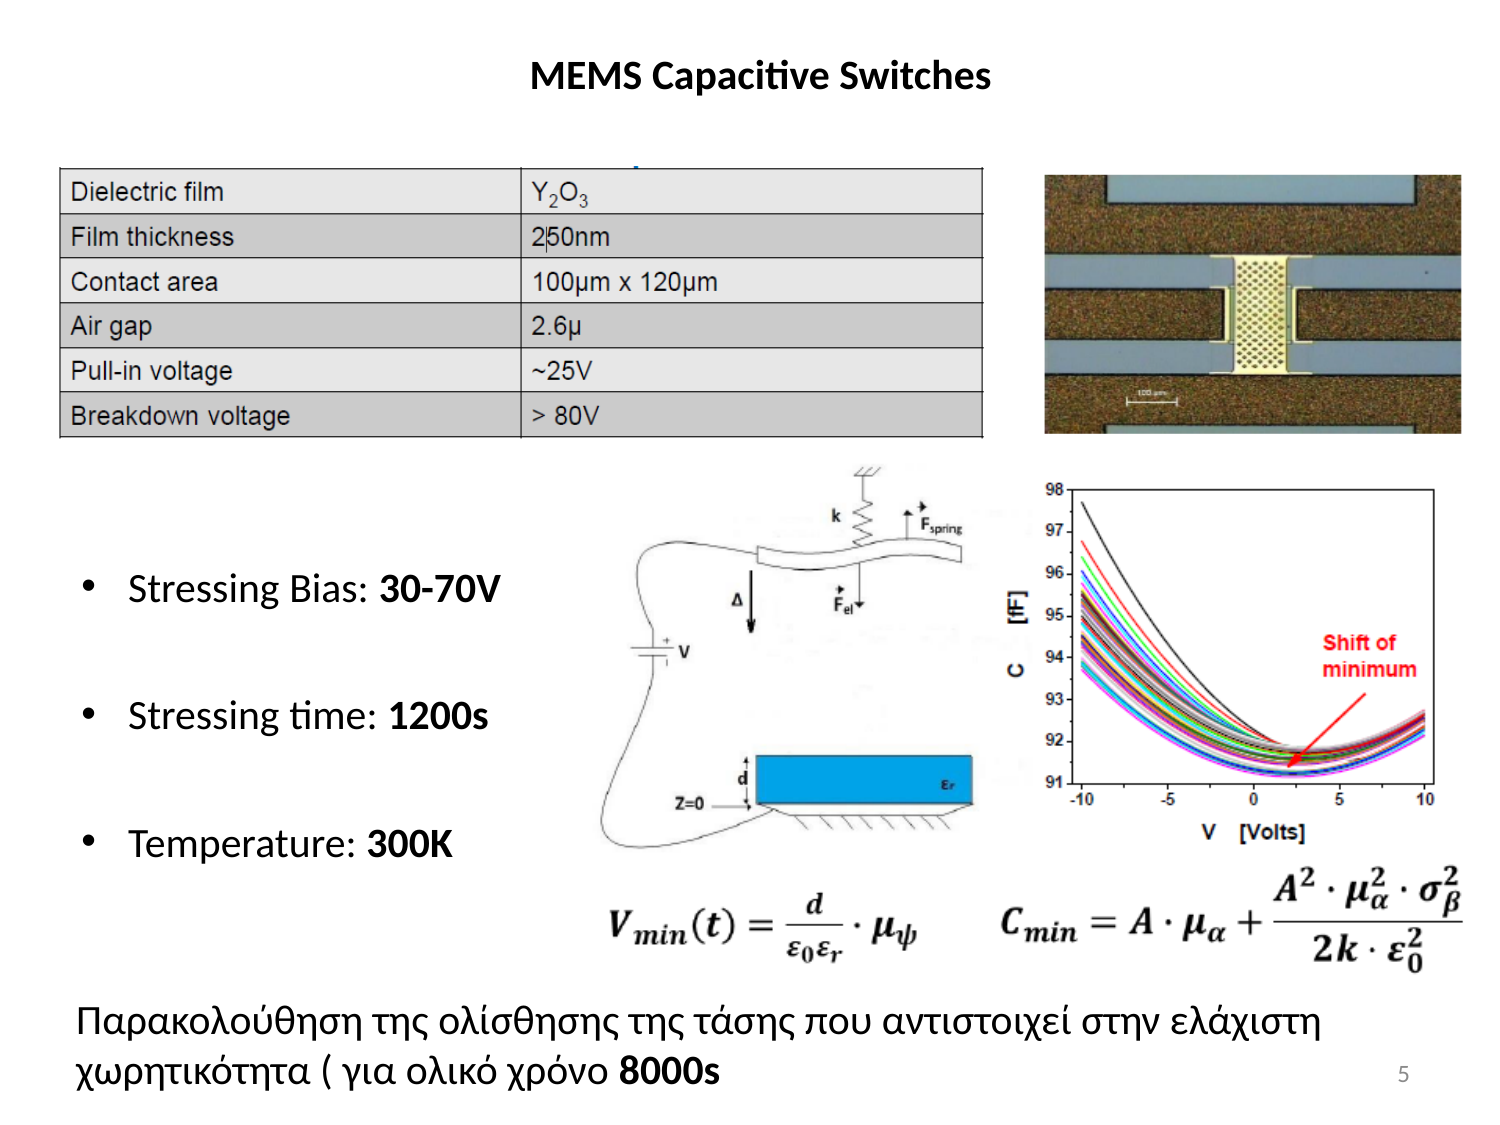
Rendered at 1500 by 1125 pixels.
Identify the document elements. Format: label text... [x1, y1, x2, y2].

picture [571, 458, 1474, 976]
picture [1034, 166, 1474, 443]
picture [51, 166, 988, 443]
slide_number 5 [1074, 1042, 1425, 1103]
text_box Stressing Bias: 30-70V Stressing time: 1200s Temperature: 300K [66, 553, 538, 1046]
text_box MEMS Capacitive Switches [301, 40, 1220, 106]
